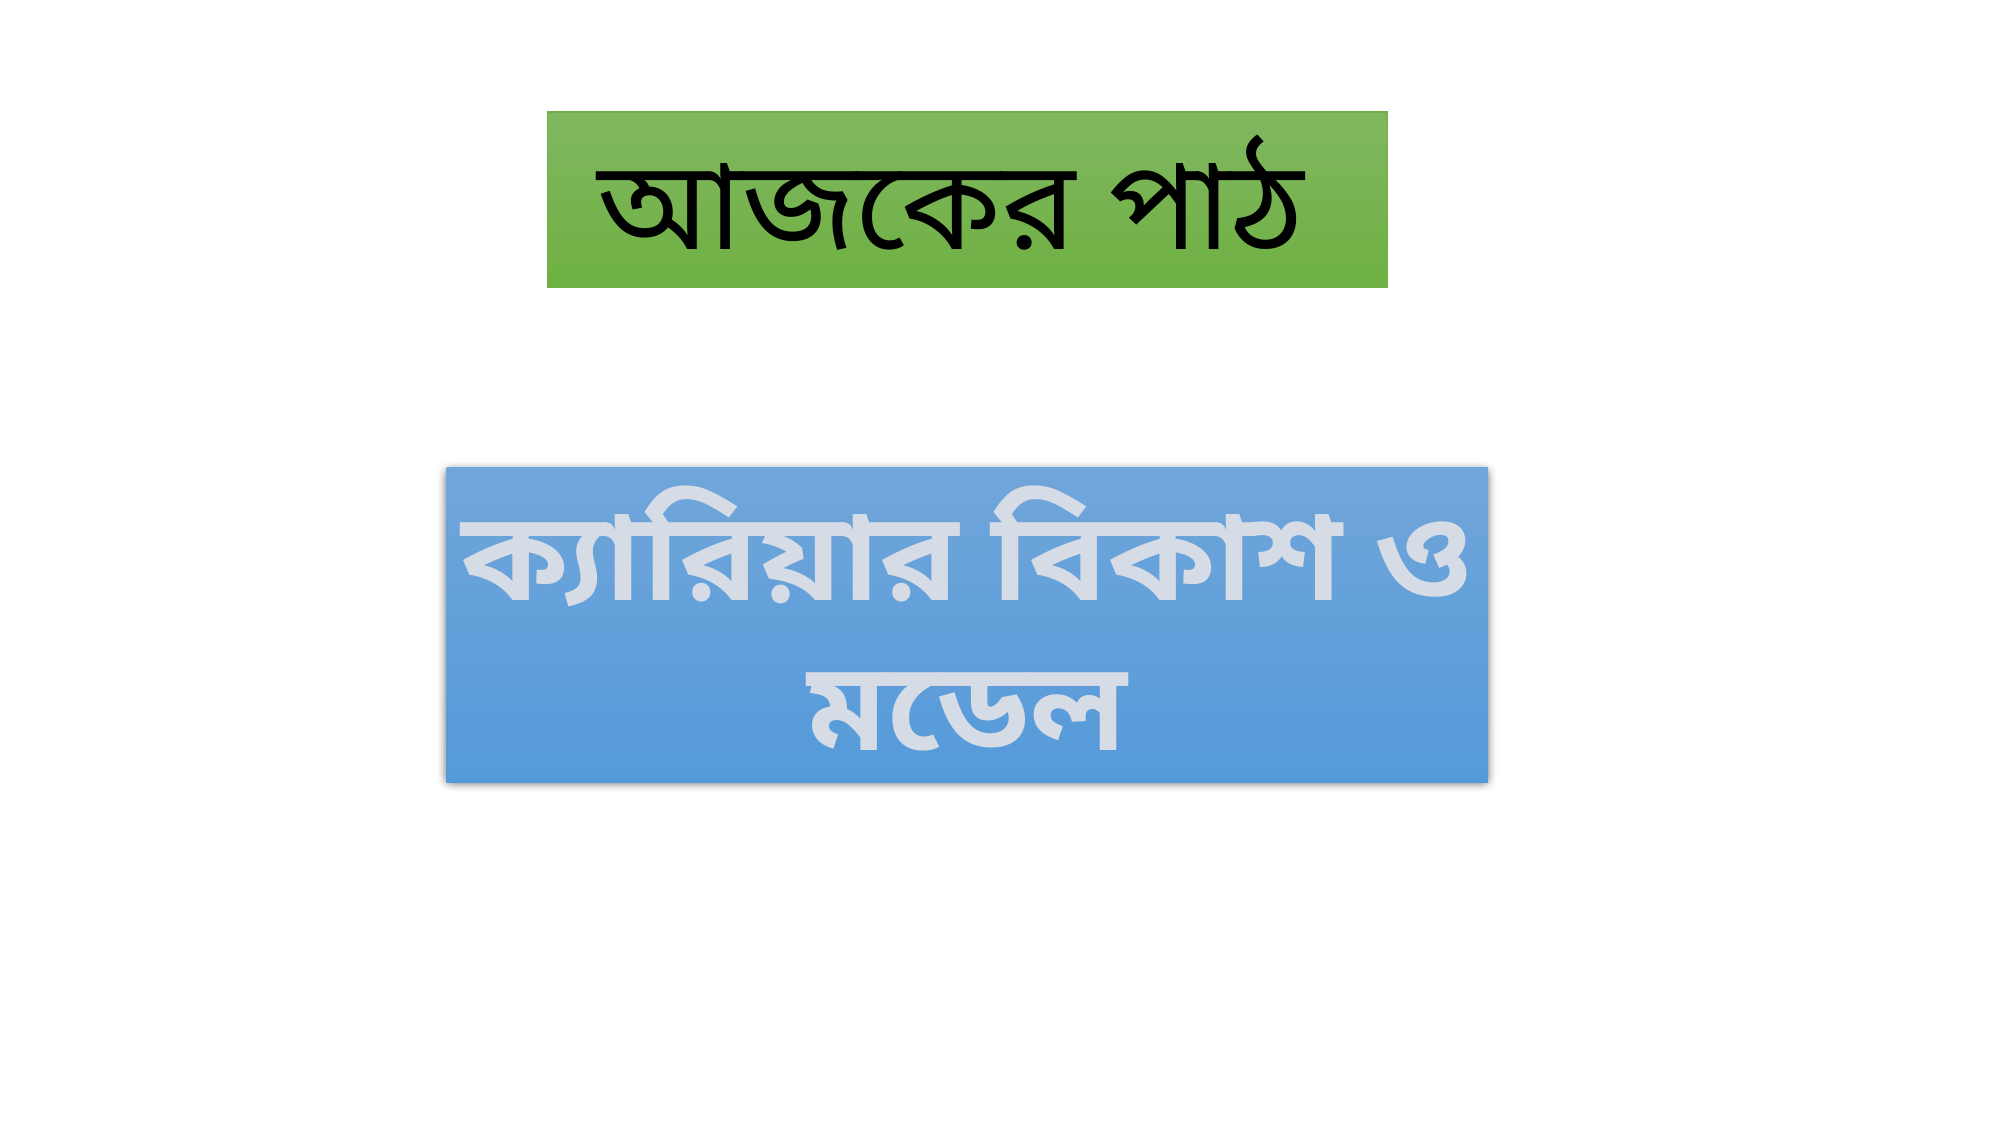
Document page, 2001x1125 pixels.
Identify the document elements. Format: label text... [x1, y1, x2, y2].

text_box ক্যারিয়ার বিকাশ ও মডেল [446, 467, 1489, 783]
text_box আজকের পাঠ [547, 111, 1388, 288]
